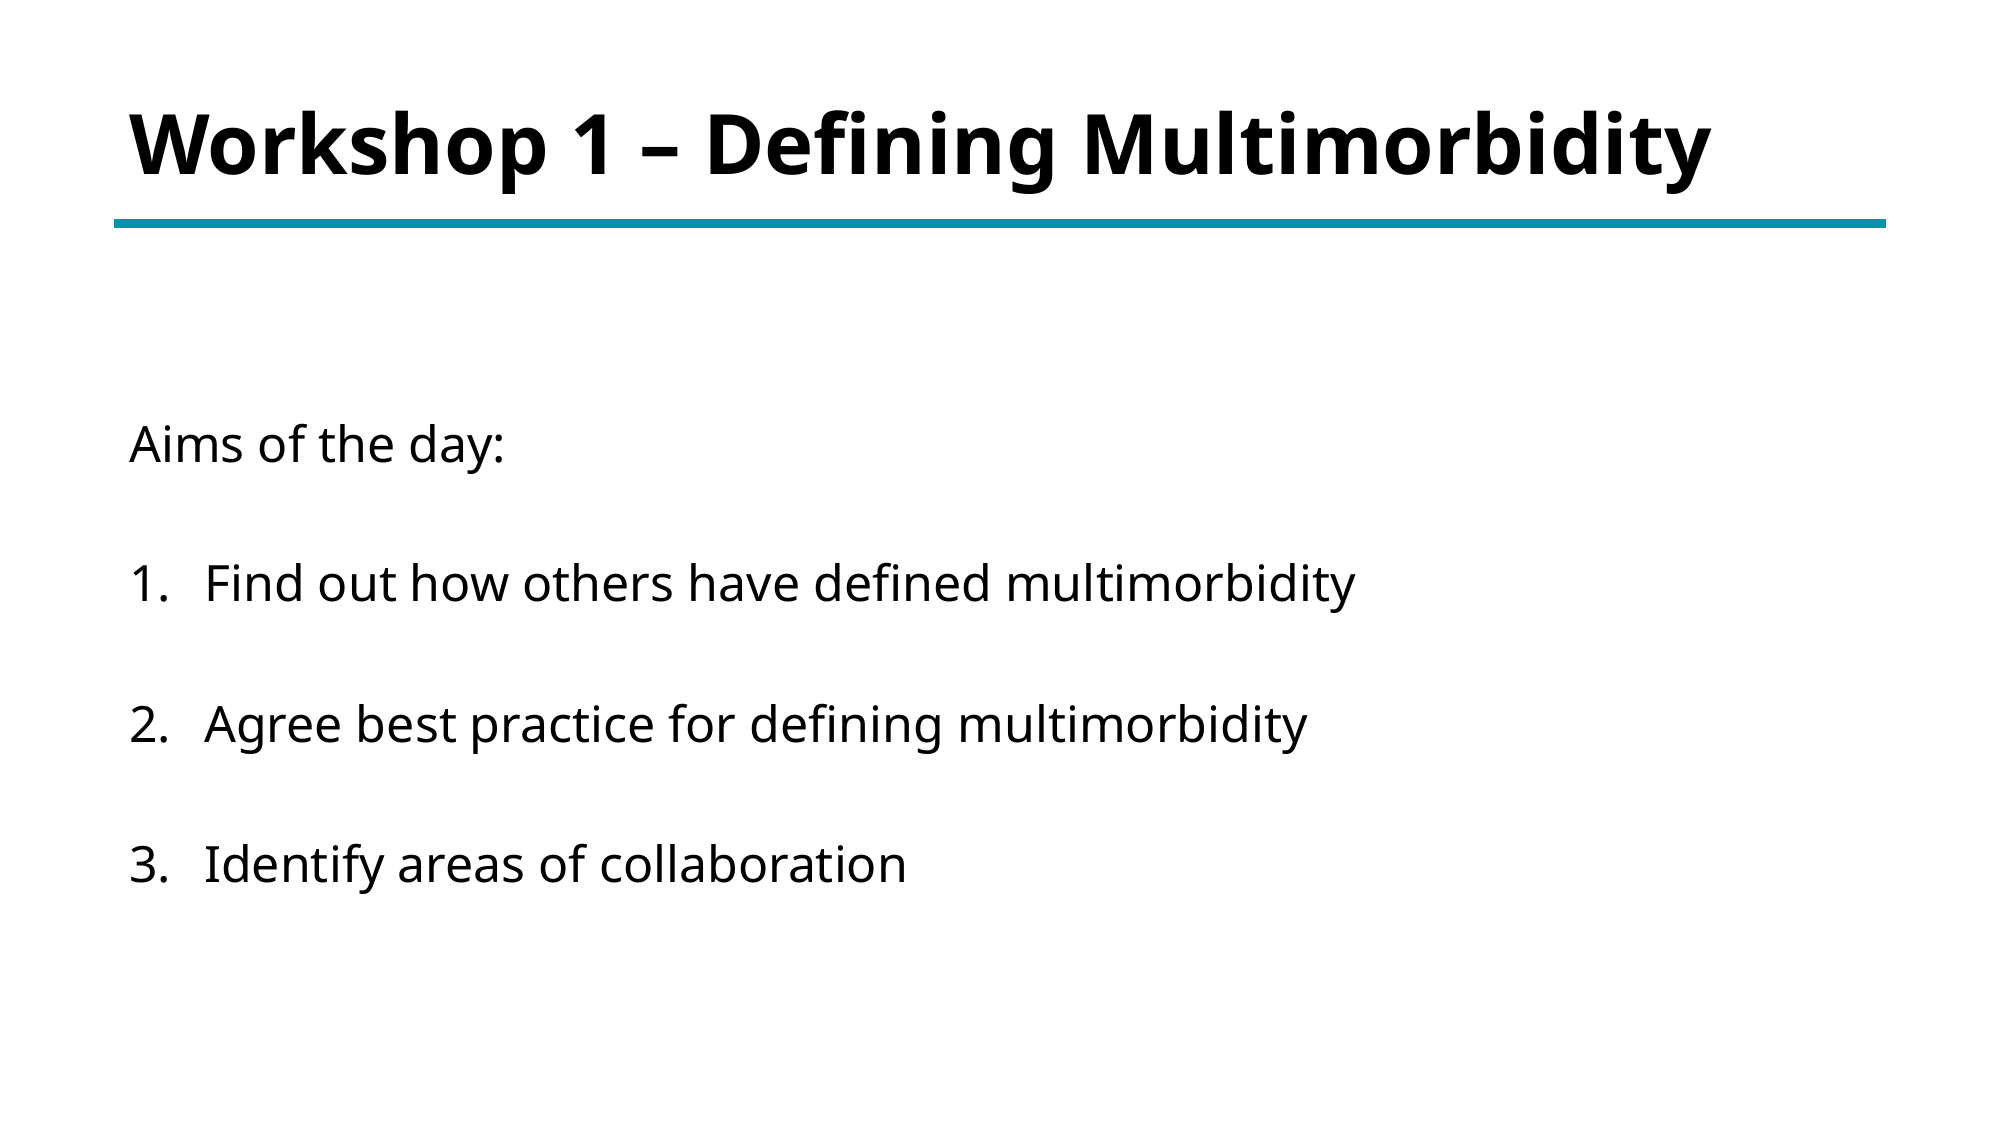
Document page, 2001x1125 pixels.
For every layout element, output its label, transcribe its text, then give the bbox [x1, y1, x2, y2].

list Aims of the day: Find out how others have defined multimorbidity Agree best practice for defining multimorbidity Identify areas of collaboration [114, 299, 1886, 1014]
text_box Workshop 1 – Defining Multimorbidity [114, 71, 1802, 219]
